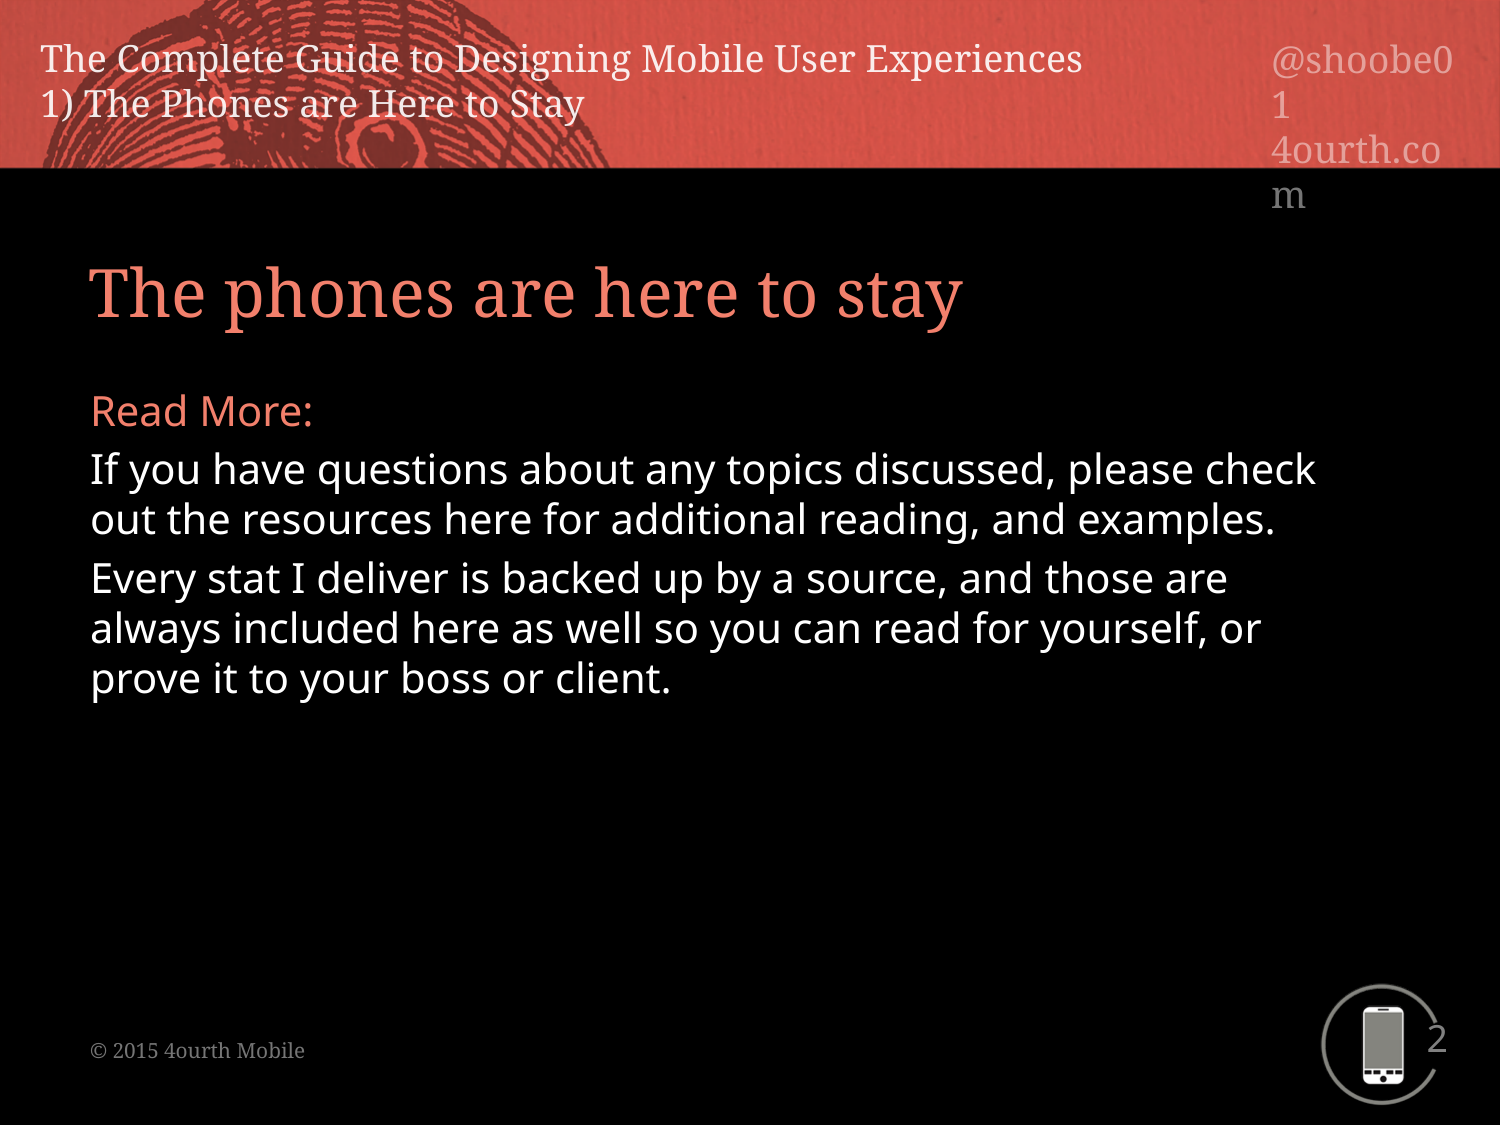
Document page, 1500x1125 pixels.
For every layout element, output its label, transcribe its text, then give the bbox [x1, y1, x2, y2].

list Read More: If you have questions about any topics discussed, please check out the resources here for additional reading, and examples. Every stat I deliver is backed up by a source, and those are always included here as well so you can read for yourself, or prove it to your boss or client. [75, 377, 1374, 967]
text_box The phones are here to stay [73, 243, 1305, 338]
picture [0, 0, 1500, 1125]
